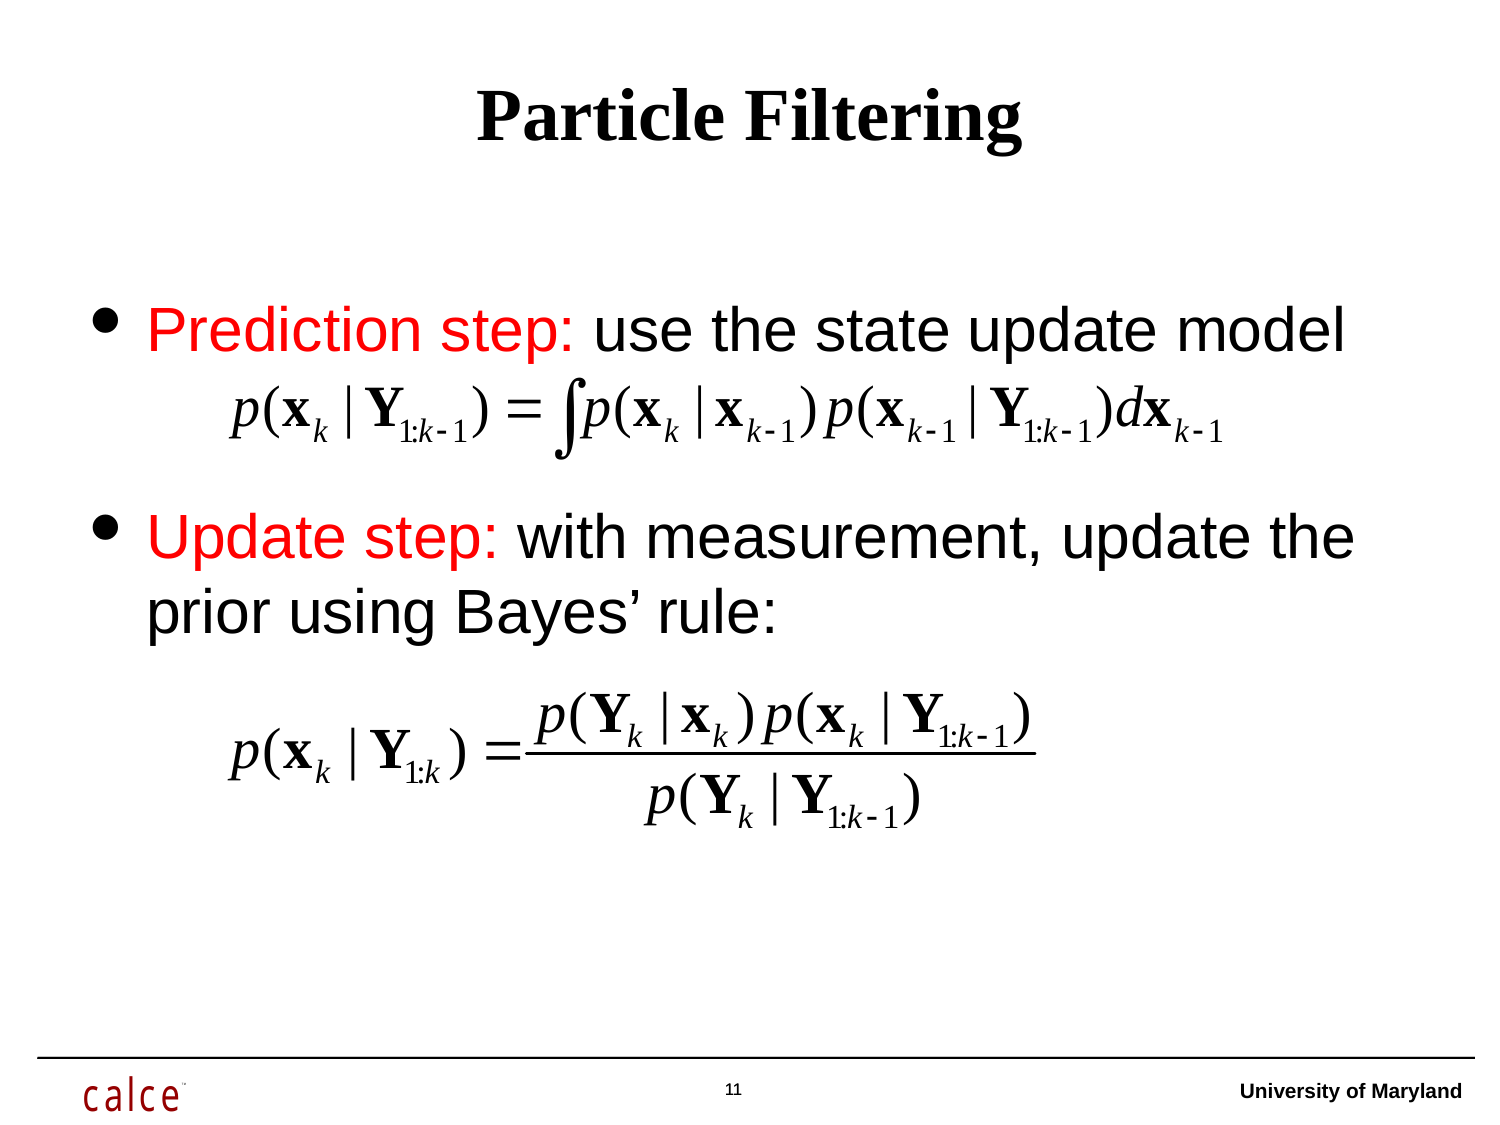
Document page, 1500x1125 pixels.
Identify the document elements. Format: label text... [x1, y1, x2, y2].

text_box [216, 676, 1045, 839]
text_box Prediction step: use the state update model Update step: with measurement, update the prior using Bayes’ rule: [74, 281, 1425, 1025]
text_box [218, 359, 1236, 465]
title Particle Filtering [74, 44, 1426, 176]
